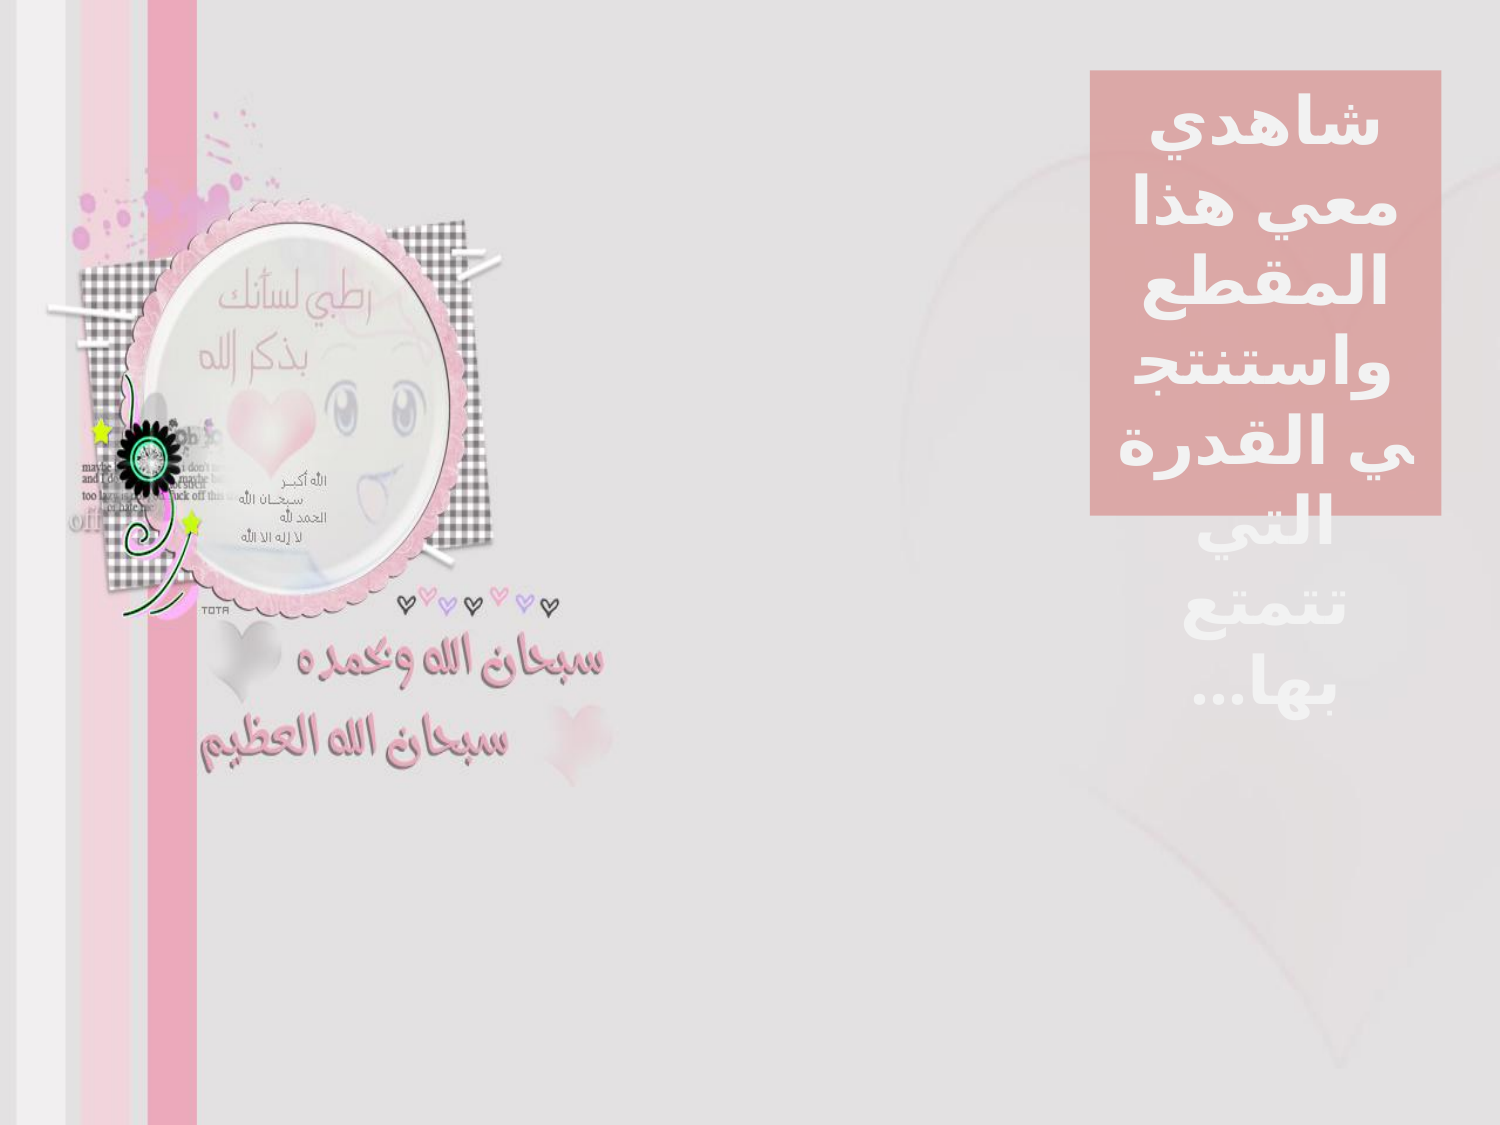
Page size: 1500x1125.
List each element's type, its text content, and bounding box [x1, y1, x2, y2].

text_box شاهدي معي هذا المقطع واستنتجي القدرة التي تتمتع بها... [1089, 70, 1442, 516]
picture [0, 0, 1500, 1125]
